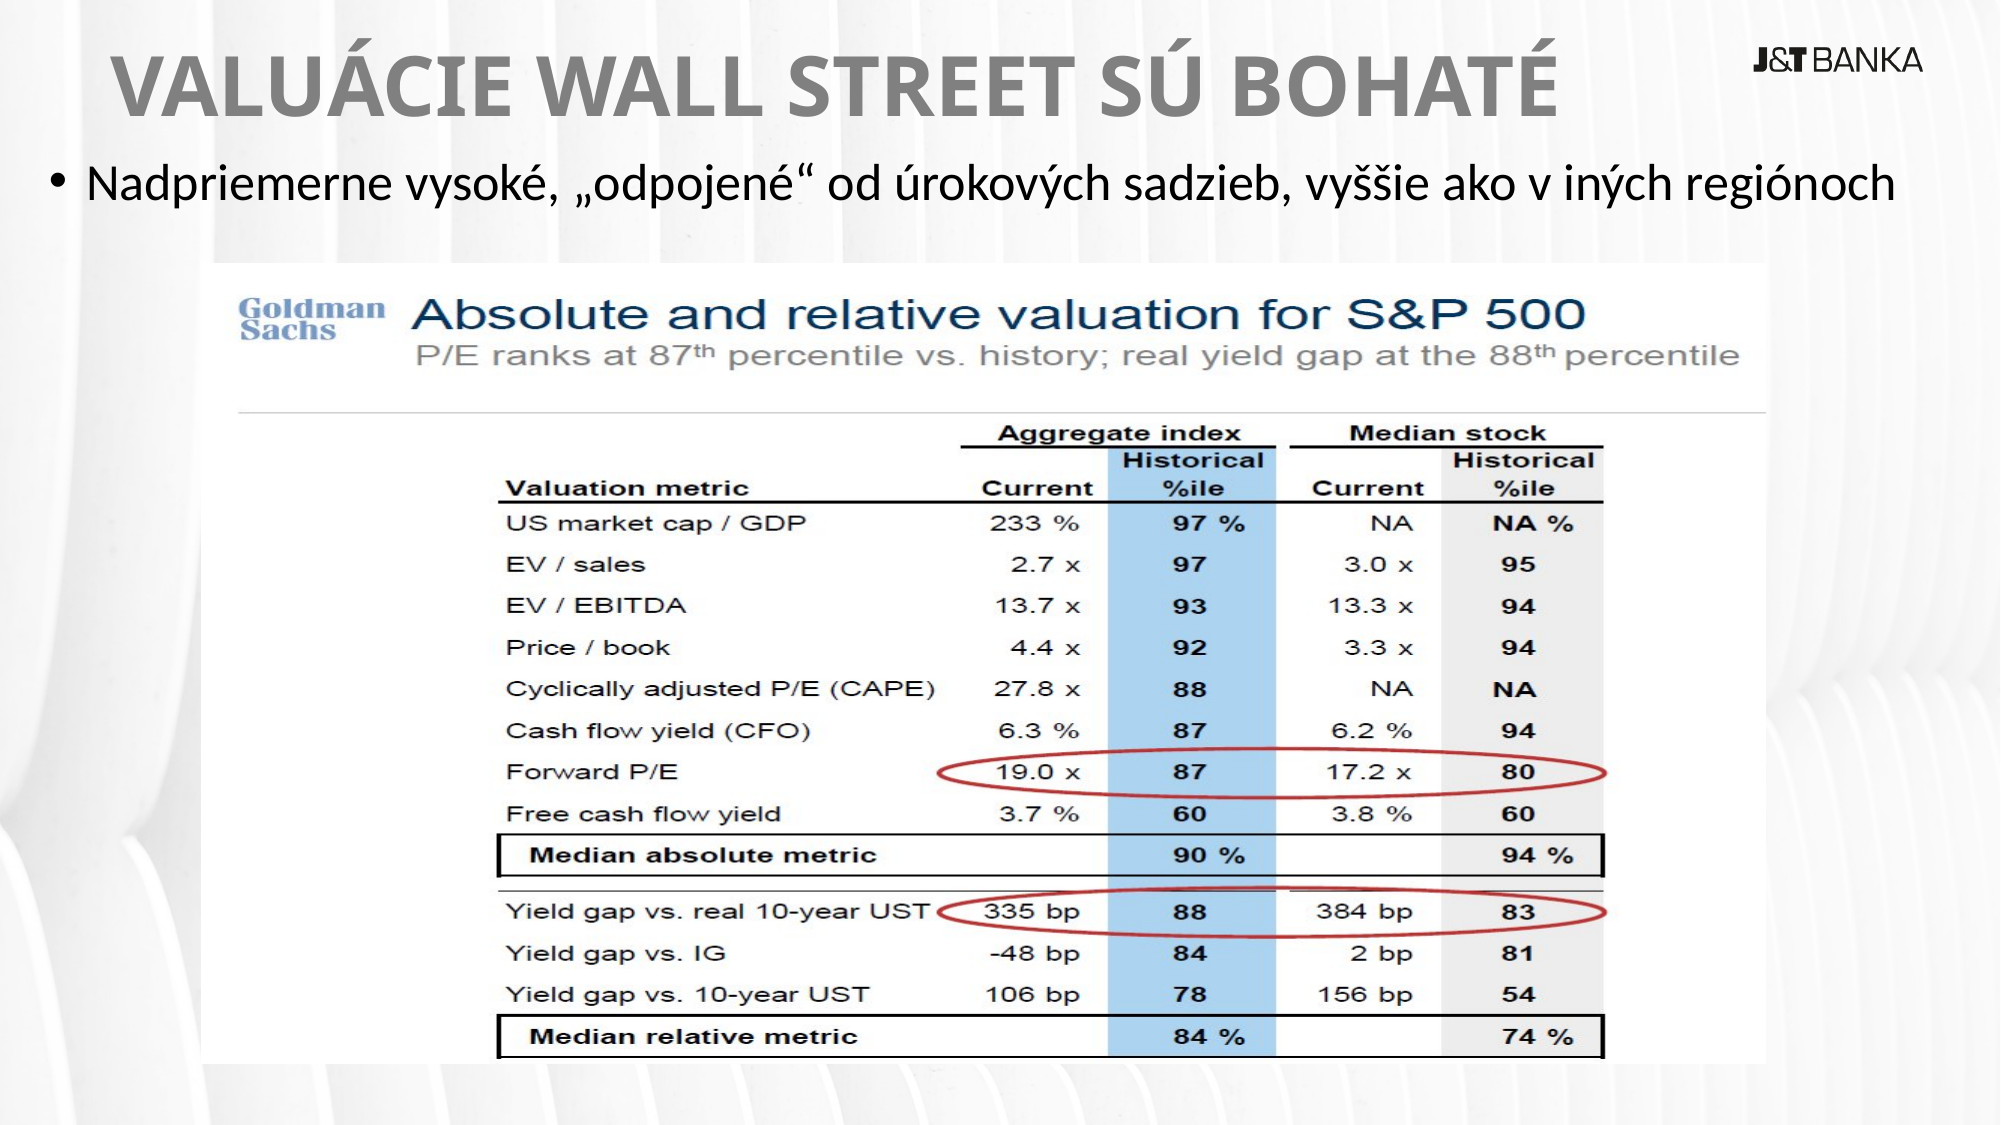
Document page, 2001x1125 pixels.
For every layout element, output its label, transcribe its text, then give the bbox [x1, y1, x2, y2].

title VALUÁCIE WALL STREET SÚ BOHATÉ [95, 39, 1821, 139]
list Nadpriemerne vysoké, „odpojené“ od úrokových sadzieb, vyššie ako v iných regiónoch [33, 147, 1948, 862]
picture [0, 0, 2001, 1125]
